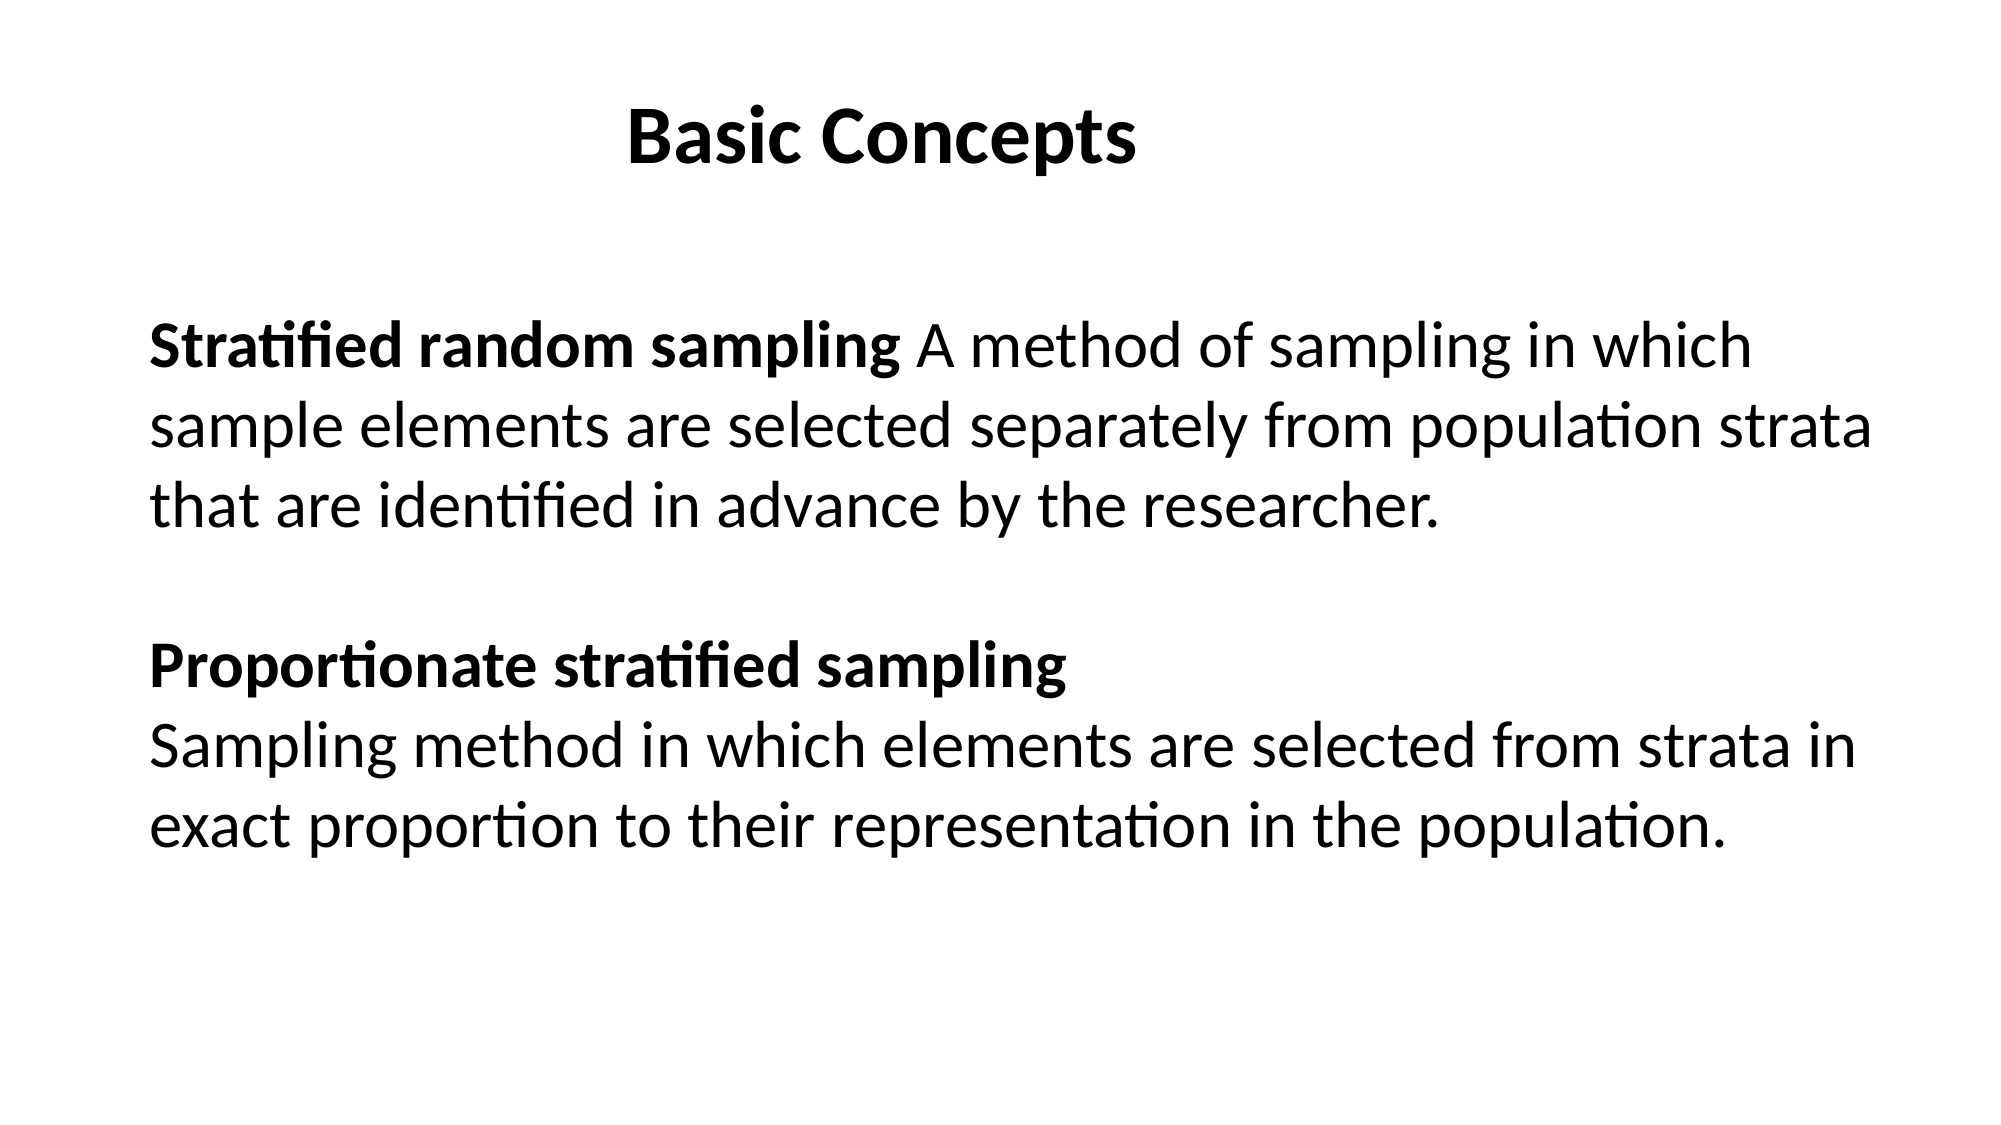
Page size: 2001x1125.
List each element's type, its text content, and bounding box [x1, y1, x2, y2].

text_box Basic Concepts [611, 72, 1153, 188]
text_box Stratified random sampling A method of sampling in which sample elements are selected separately from population strata that are identified in advance by the researcher. Proportionate stratified sampling Sampling method in which elements are selected from strata in exact proportion to their representation in the population. [135, 293, 1912, 868]
